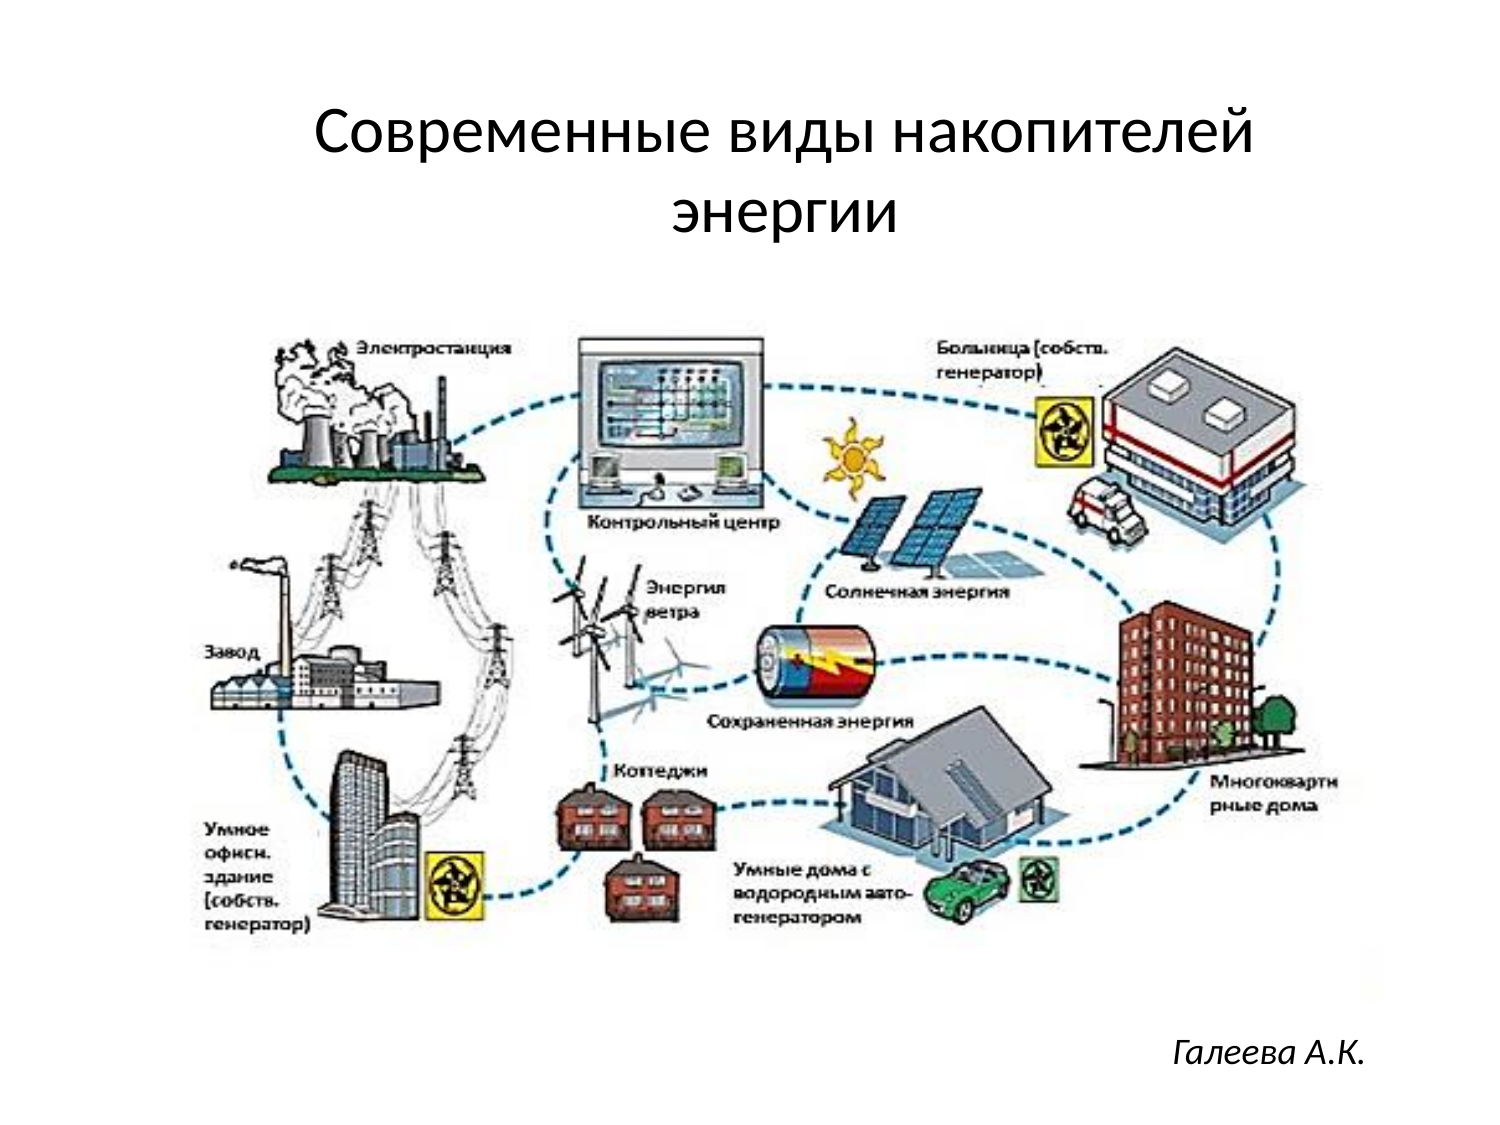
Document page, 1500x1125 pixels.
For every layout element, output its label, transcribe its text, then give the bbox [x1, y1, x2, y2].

text_box Галеева А.К. [1157, 1019, 1382, 1080]
text_box Современные виды накопителей энергии [265, 78, 1306, 253]
picture [111, 266, 1383, 1002]
